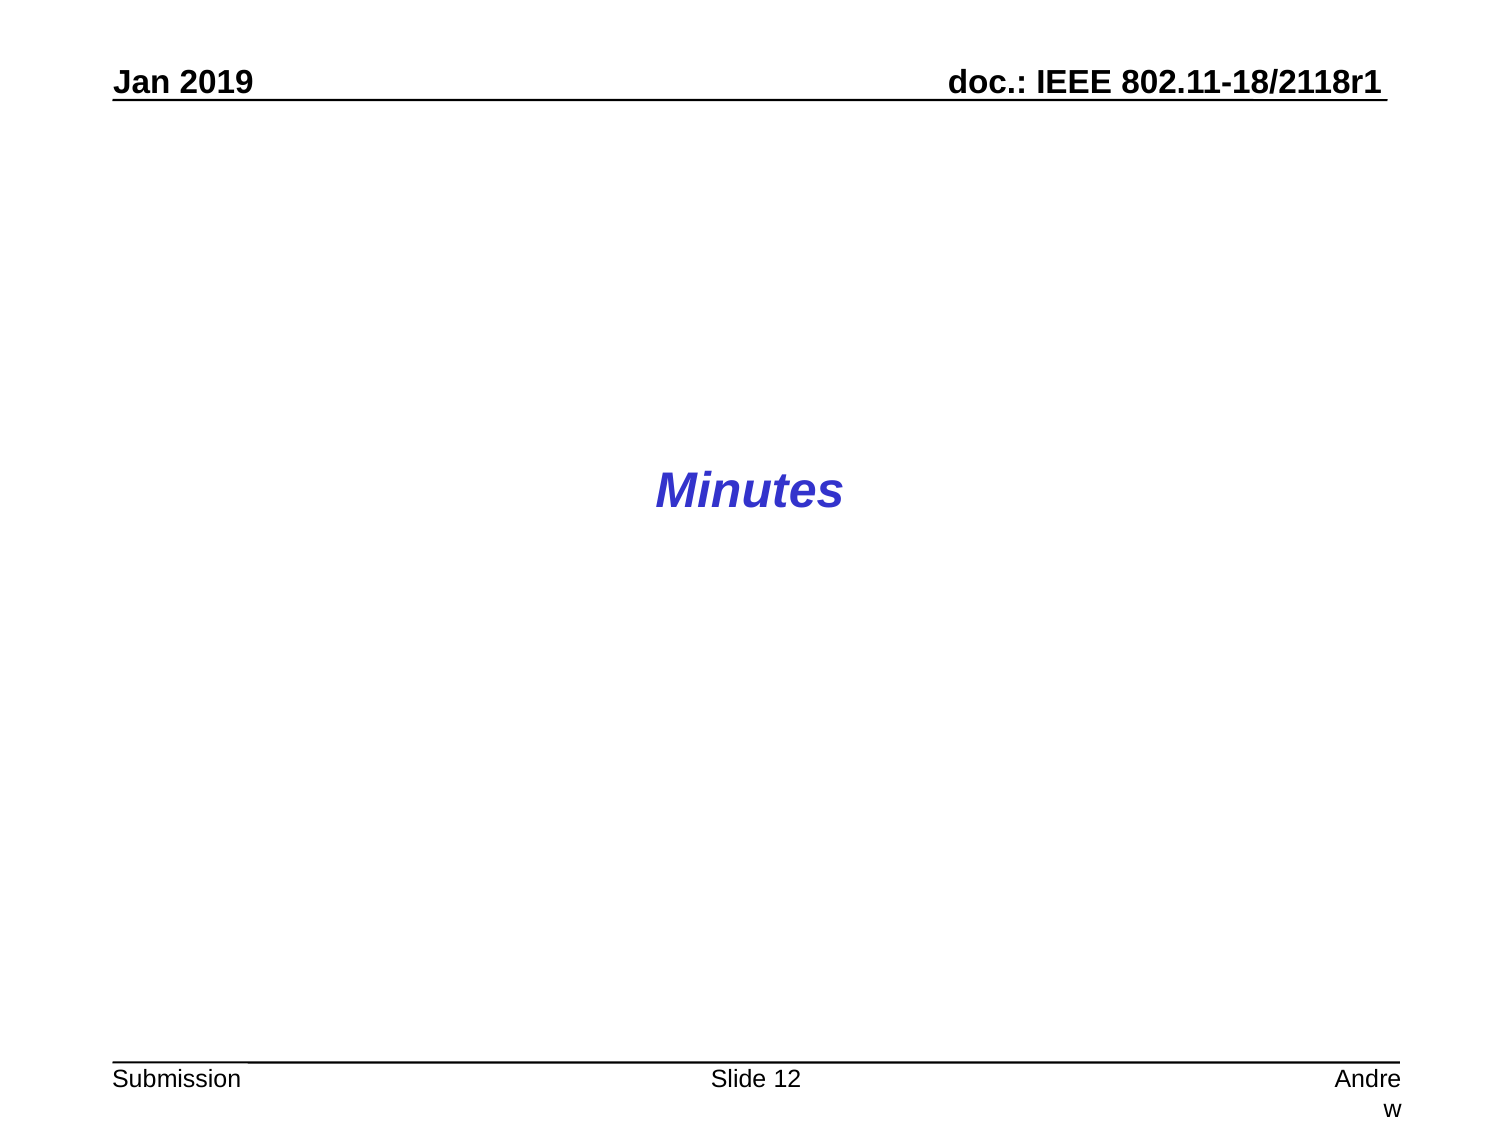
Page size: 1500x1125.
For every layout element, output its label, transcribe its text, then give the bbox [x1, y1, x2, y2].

footer Andrew Myles, Cisco [1320, 1061, 1402, 1093]
list Minutes [112, 324, 1388, 650]
slide_number Slide 12 [709, 1061, 803, 1093]
